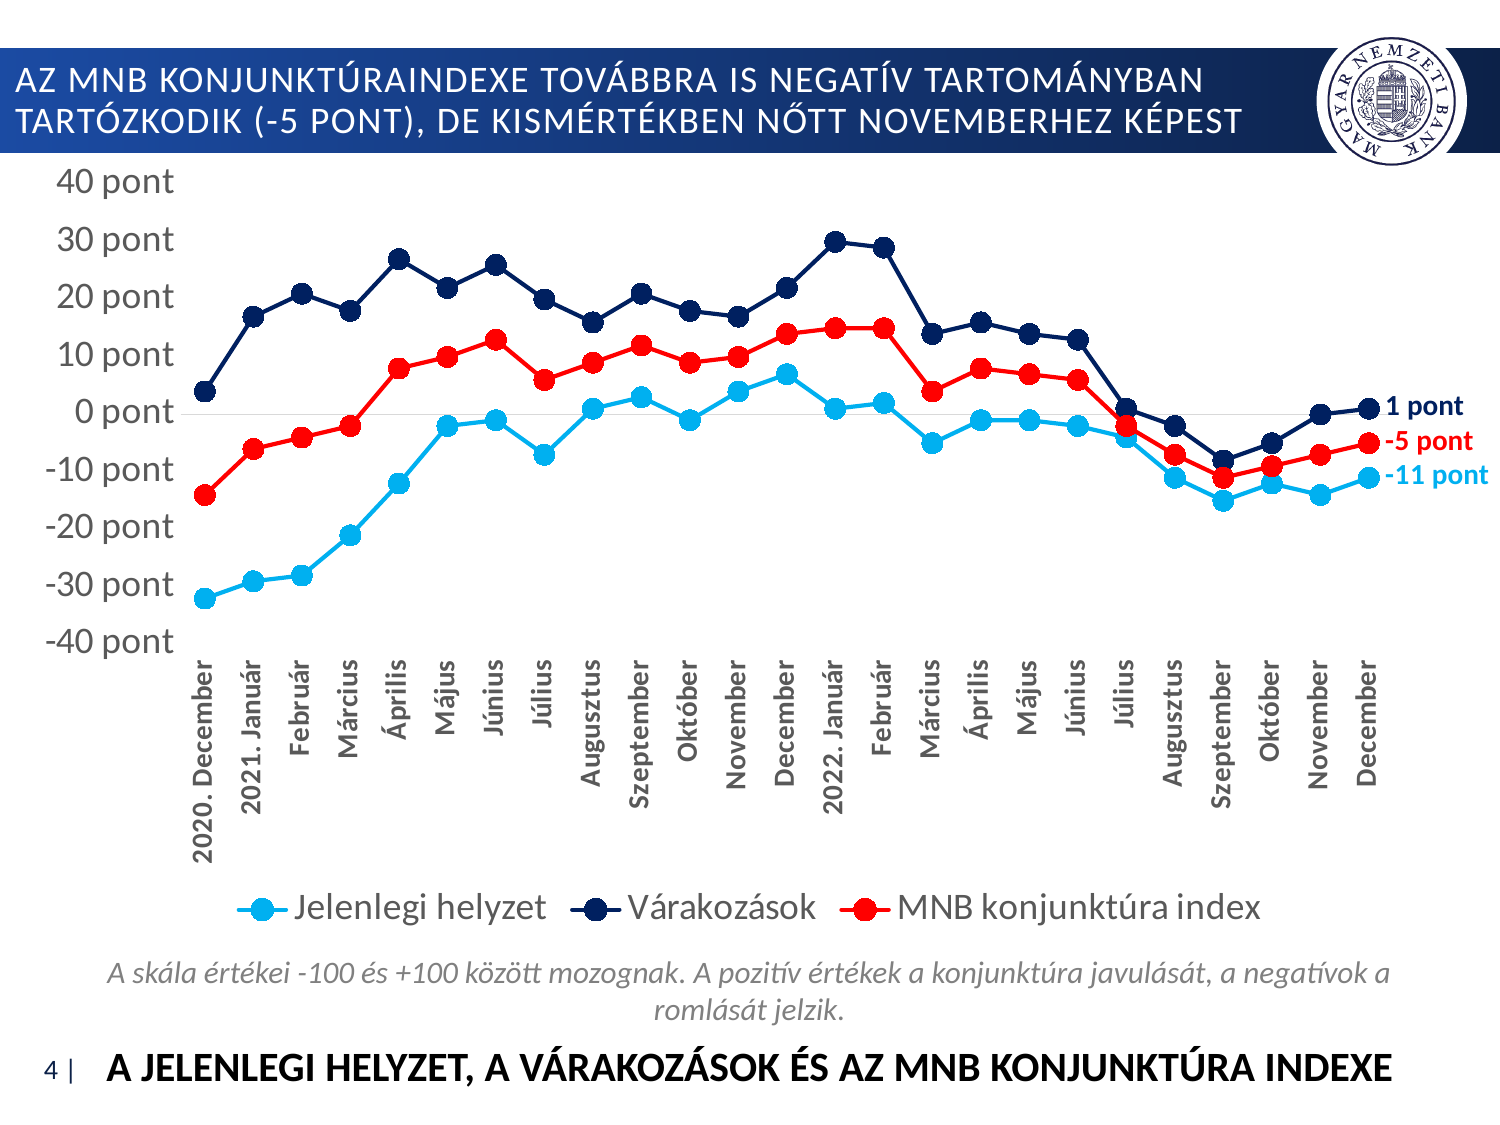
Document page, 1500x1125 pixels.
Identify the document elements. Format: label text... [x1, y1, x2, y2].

title Az mnb konjunktúraindexe továbbra is negatív tartományban tartózkodik (-5 pont), de kismértékben nőtt novemberhez képest [0, 50, 1323, 152]
text_box A skála értékei -100 és +100 között mozognak. A pozitív értékek a konjunktúra javulását, a negatívok a romlását jelzik. [65, 944, 1435, 1035]
text_box A jelenlegi helyzet, a várakozások és az MNB konjunktúra indexe [2, 1031, 1498, 1097]
chart [2, 151, 1498, 937]
picture [1327, 36, 1457, 151]
